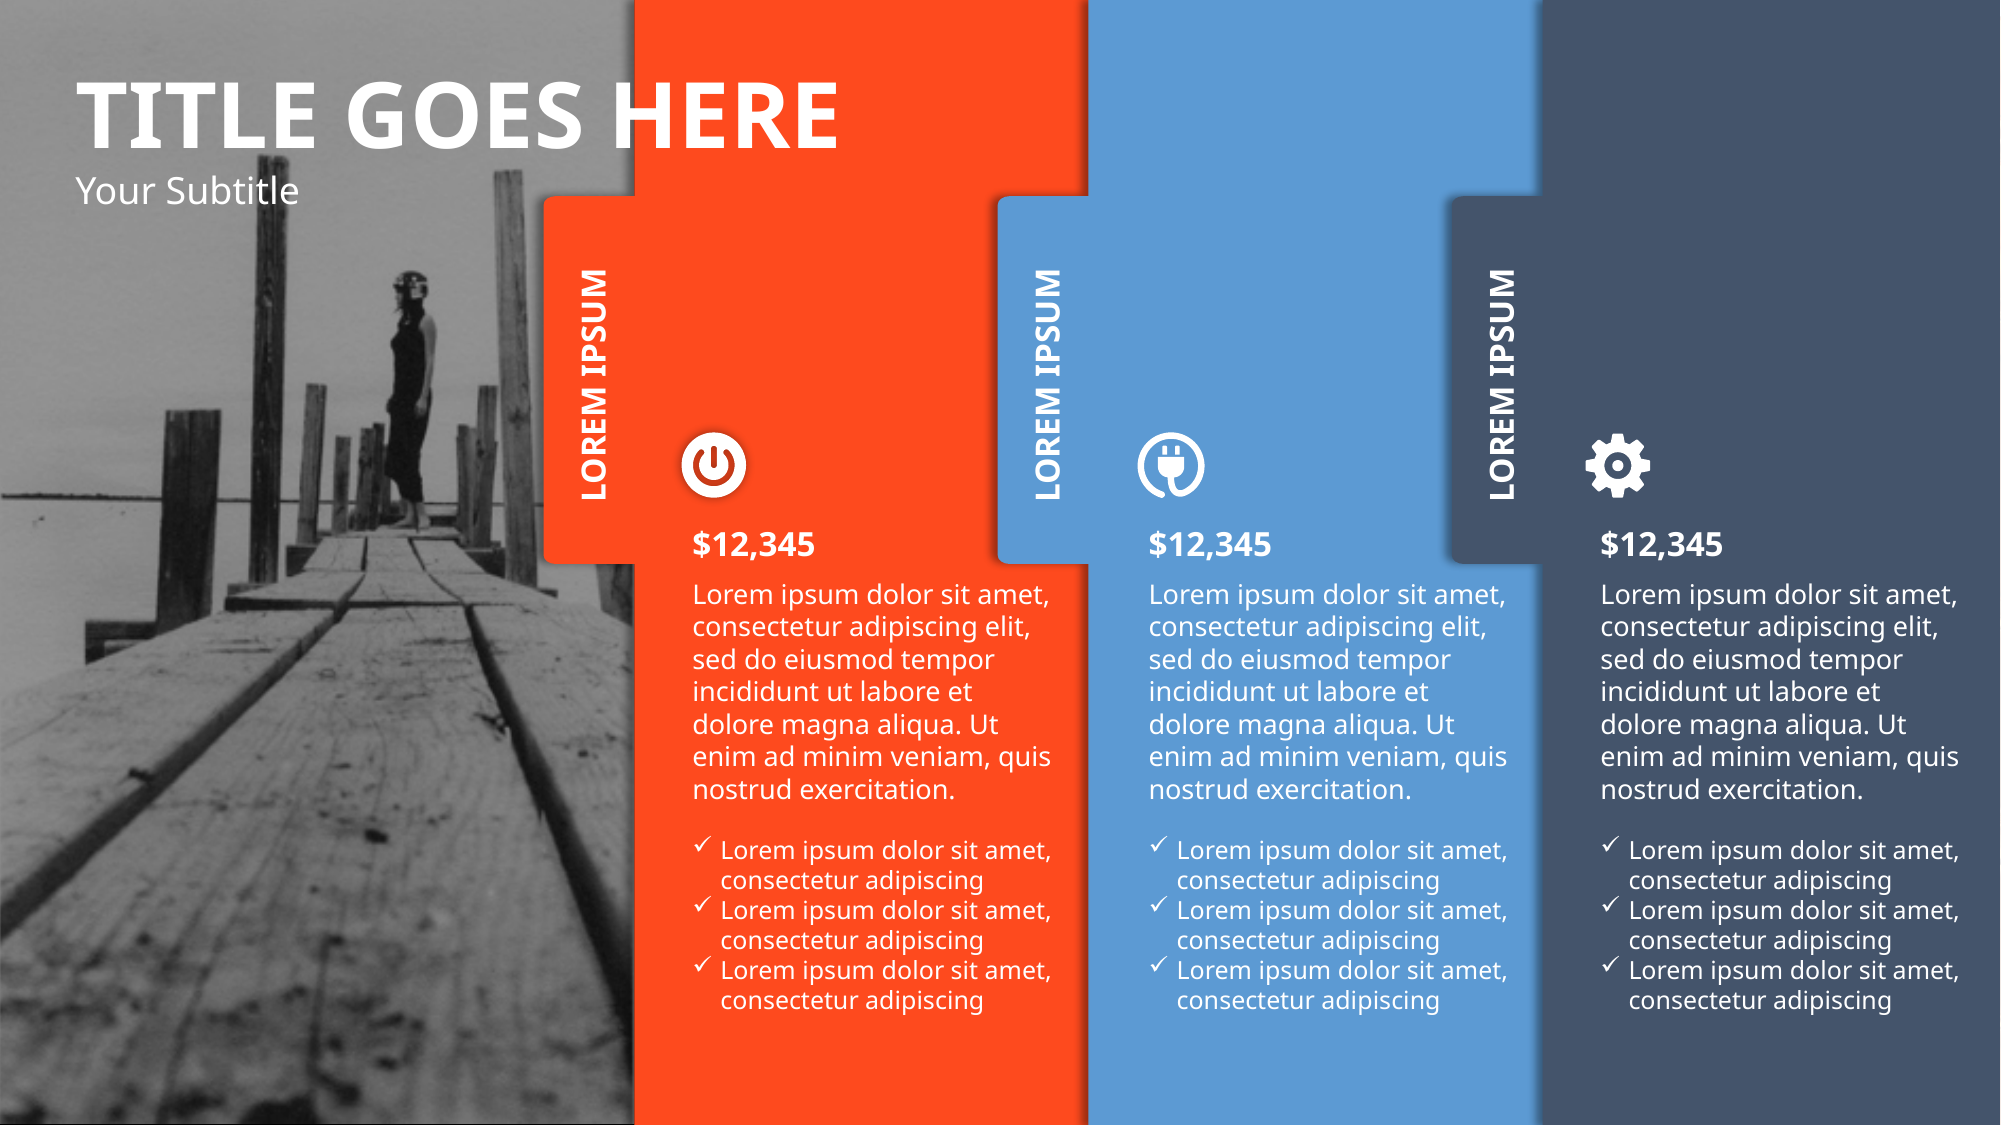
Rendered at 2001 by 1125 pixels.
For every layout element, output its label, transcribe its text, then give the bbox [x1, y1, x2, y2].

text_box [1585, 433, 1651, 498]
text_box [1137, 432, 1205, 498]
text_box TITLE GOES HERE Your Subtitle [60, 49, 543, 220]
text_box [997, 0, 1451, 1125]
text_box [1451, 0, 2000, 1125]
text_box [543, 0, 997, 1125]
text_box [0, 0, 543, 1125]
